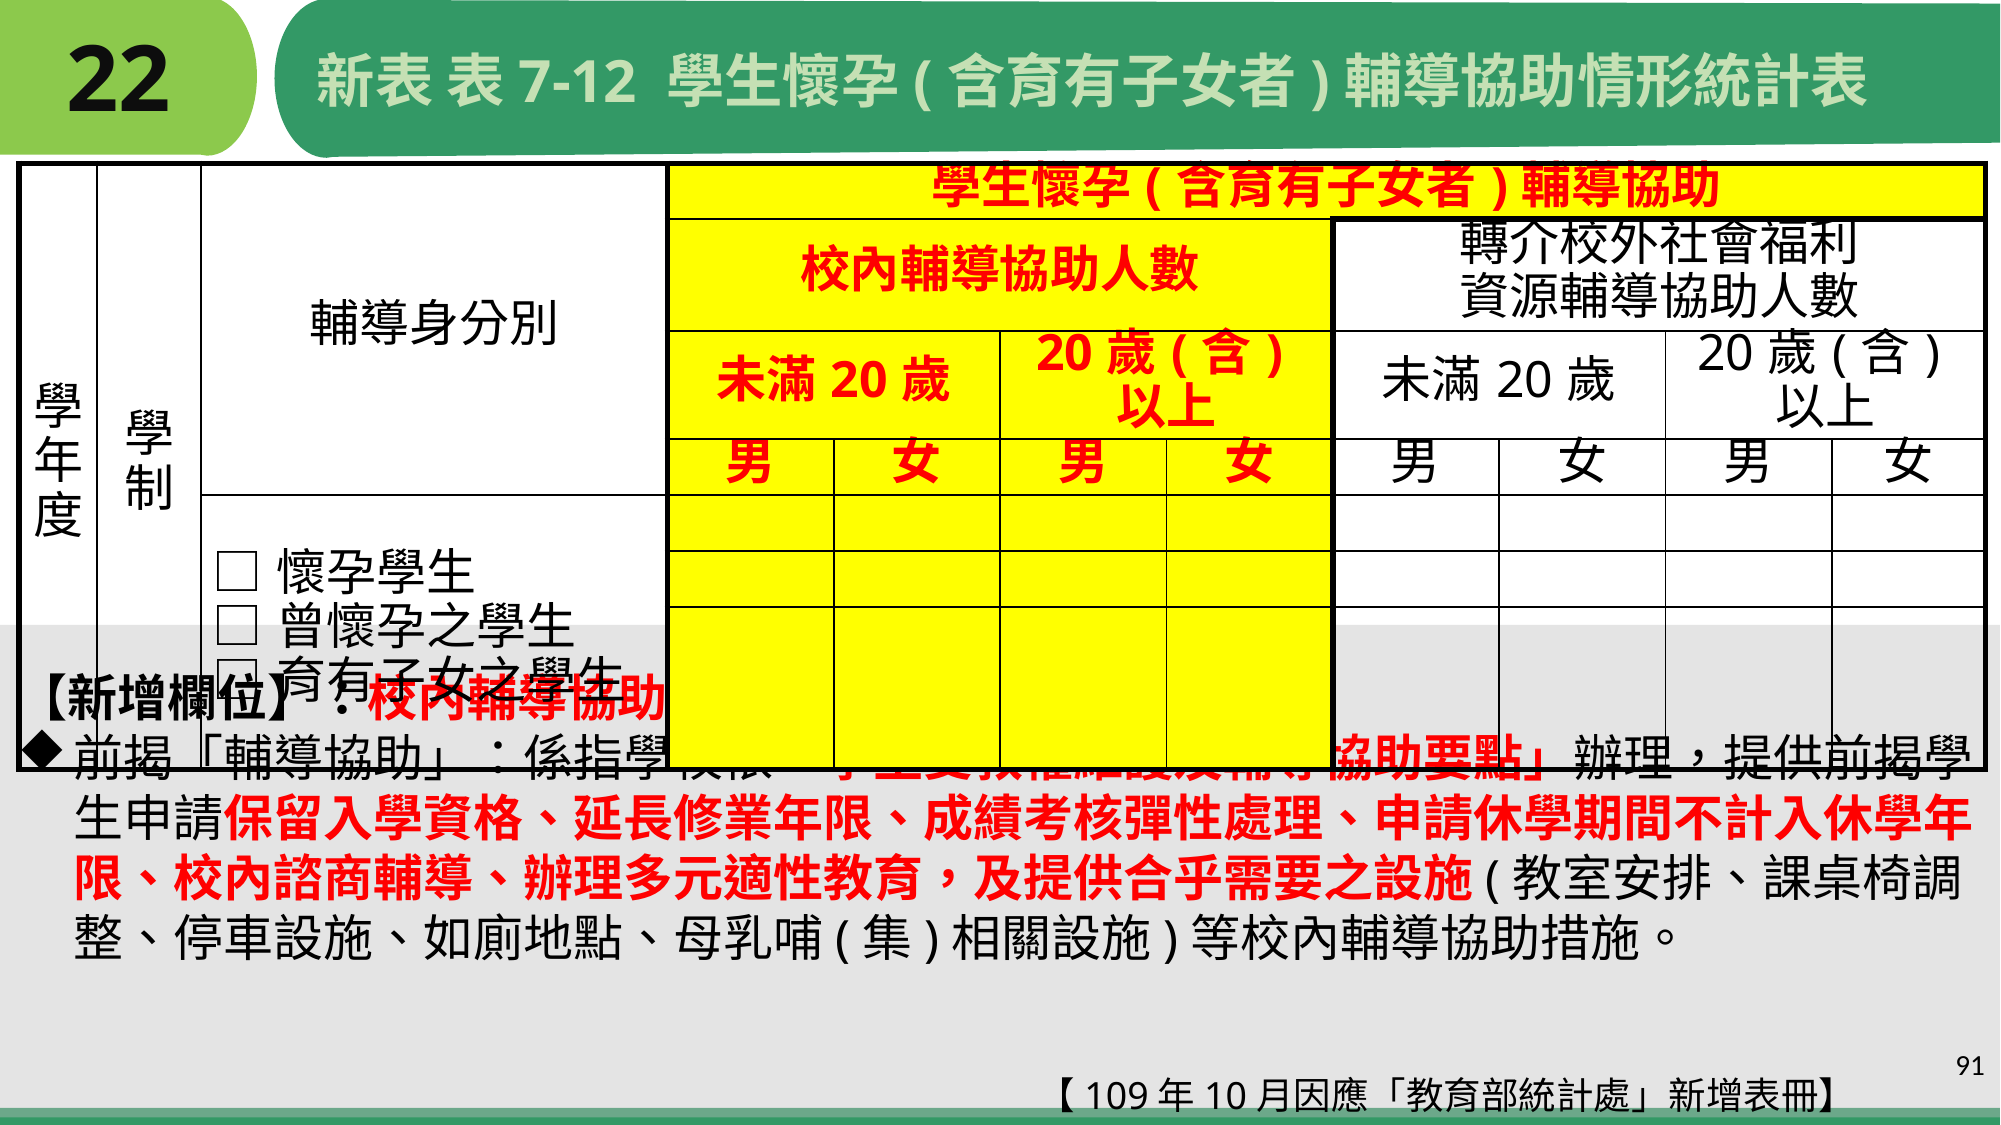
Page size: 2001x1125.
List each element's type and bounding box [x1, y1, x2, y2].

table_cell [1833, 608, 1983, 767]
table_header [98, 166, 200, 767]
text_box [302, 45, 1963, 161]
table_cell [1167, 552, 1330, 606]
table_cell [670, 608, 833, 767]
table_cell [835, 608, 999, 767]
table_cell [1336, 496, 1498, 550]
table_cell [1336, 440, 1498, 494]
table_cell [670, 332, 999, 438]
table_cell [835, 552, 999, 606]
table_cell [1336, 332, 1665, 438]
table_cell [670, 220, 1330, 330]
table_cell [1666, 608, 1831, 767]
table_cell [670, 496, 833, 550]
table_cell [670, 440, 833, 494]
table_cell [1336, 222, 1983, 330]
table_cell [1001, 440, 1166, 494]
table_cell [202, 496, 665, 767]
table_cell [1167, 440, 1330, 494]
text_box [2, 629, 2000, 1125]
table_cell [1167, 608, 1330, 767]
table_cell [1666, 440, 1831, 494]
table_cell [1001, 608, 1166, 767]
table_cell [1833, 440, 1983, 494]
table_header [202, 166, 665, 494]
title [51, 24, 257, 161]
table_cell [1001, 332, 1330, 438]
table_cell [835, 496, 999, 550]
table_cell [1833, 552, 1983, 606]
table_cell [1666, 496, 1831, 550]
table_cell [1833, 496, 1983, 550]
table_cell [670, 552, 833, 606]
table_cell [1500, 552, 1665, 606]
table_cell [1336, 608, 1498, 767]
table_cell [1001, 552, 1166, 606]
table_cell [1500, 496, 1665, 550]
table_header [22, 166, 96, 767]
table_cell [835, 440, 999, 494]
table_cell [1167, 496, 1330, 550]
table_cell [1666, 332, 1983, 438]
table_cell [1500, 608, 1665, 767]
table_header [670, 166, 1983, 218]
table_cell [1500, 440, 1665, 494]
table_cell [1666, 552, 1831, 606]
table_cell [1001, 496, 1166, 550]
table_cell [1336, 552, 1498, 606]
